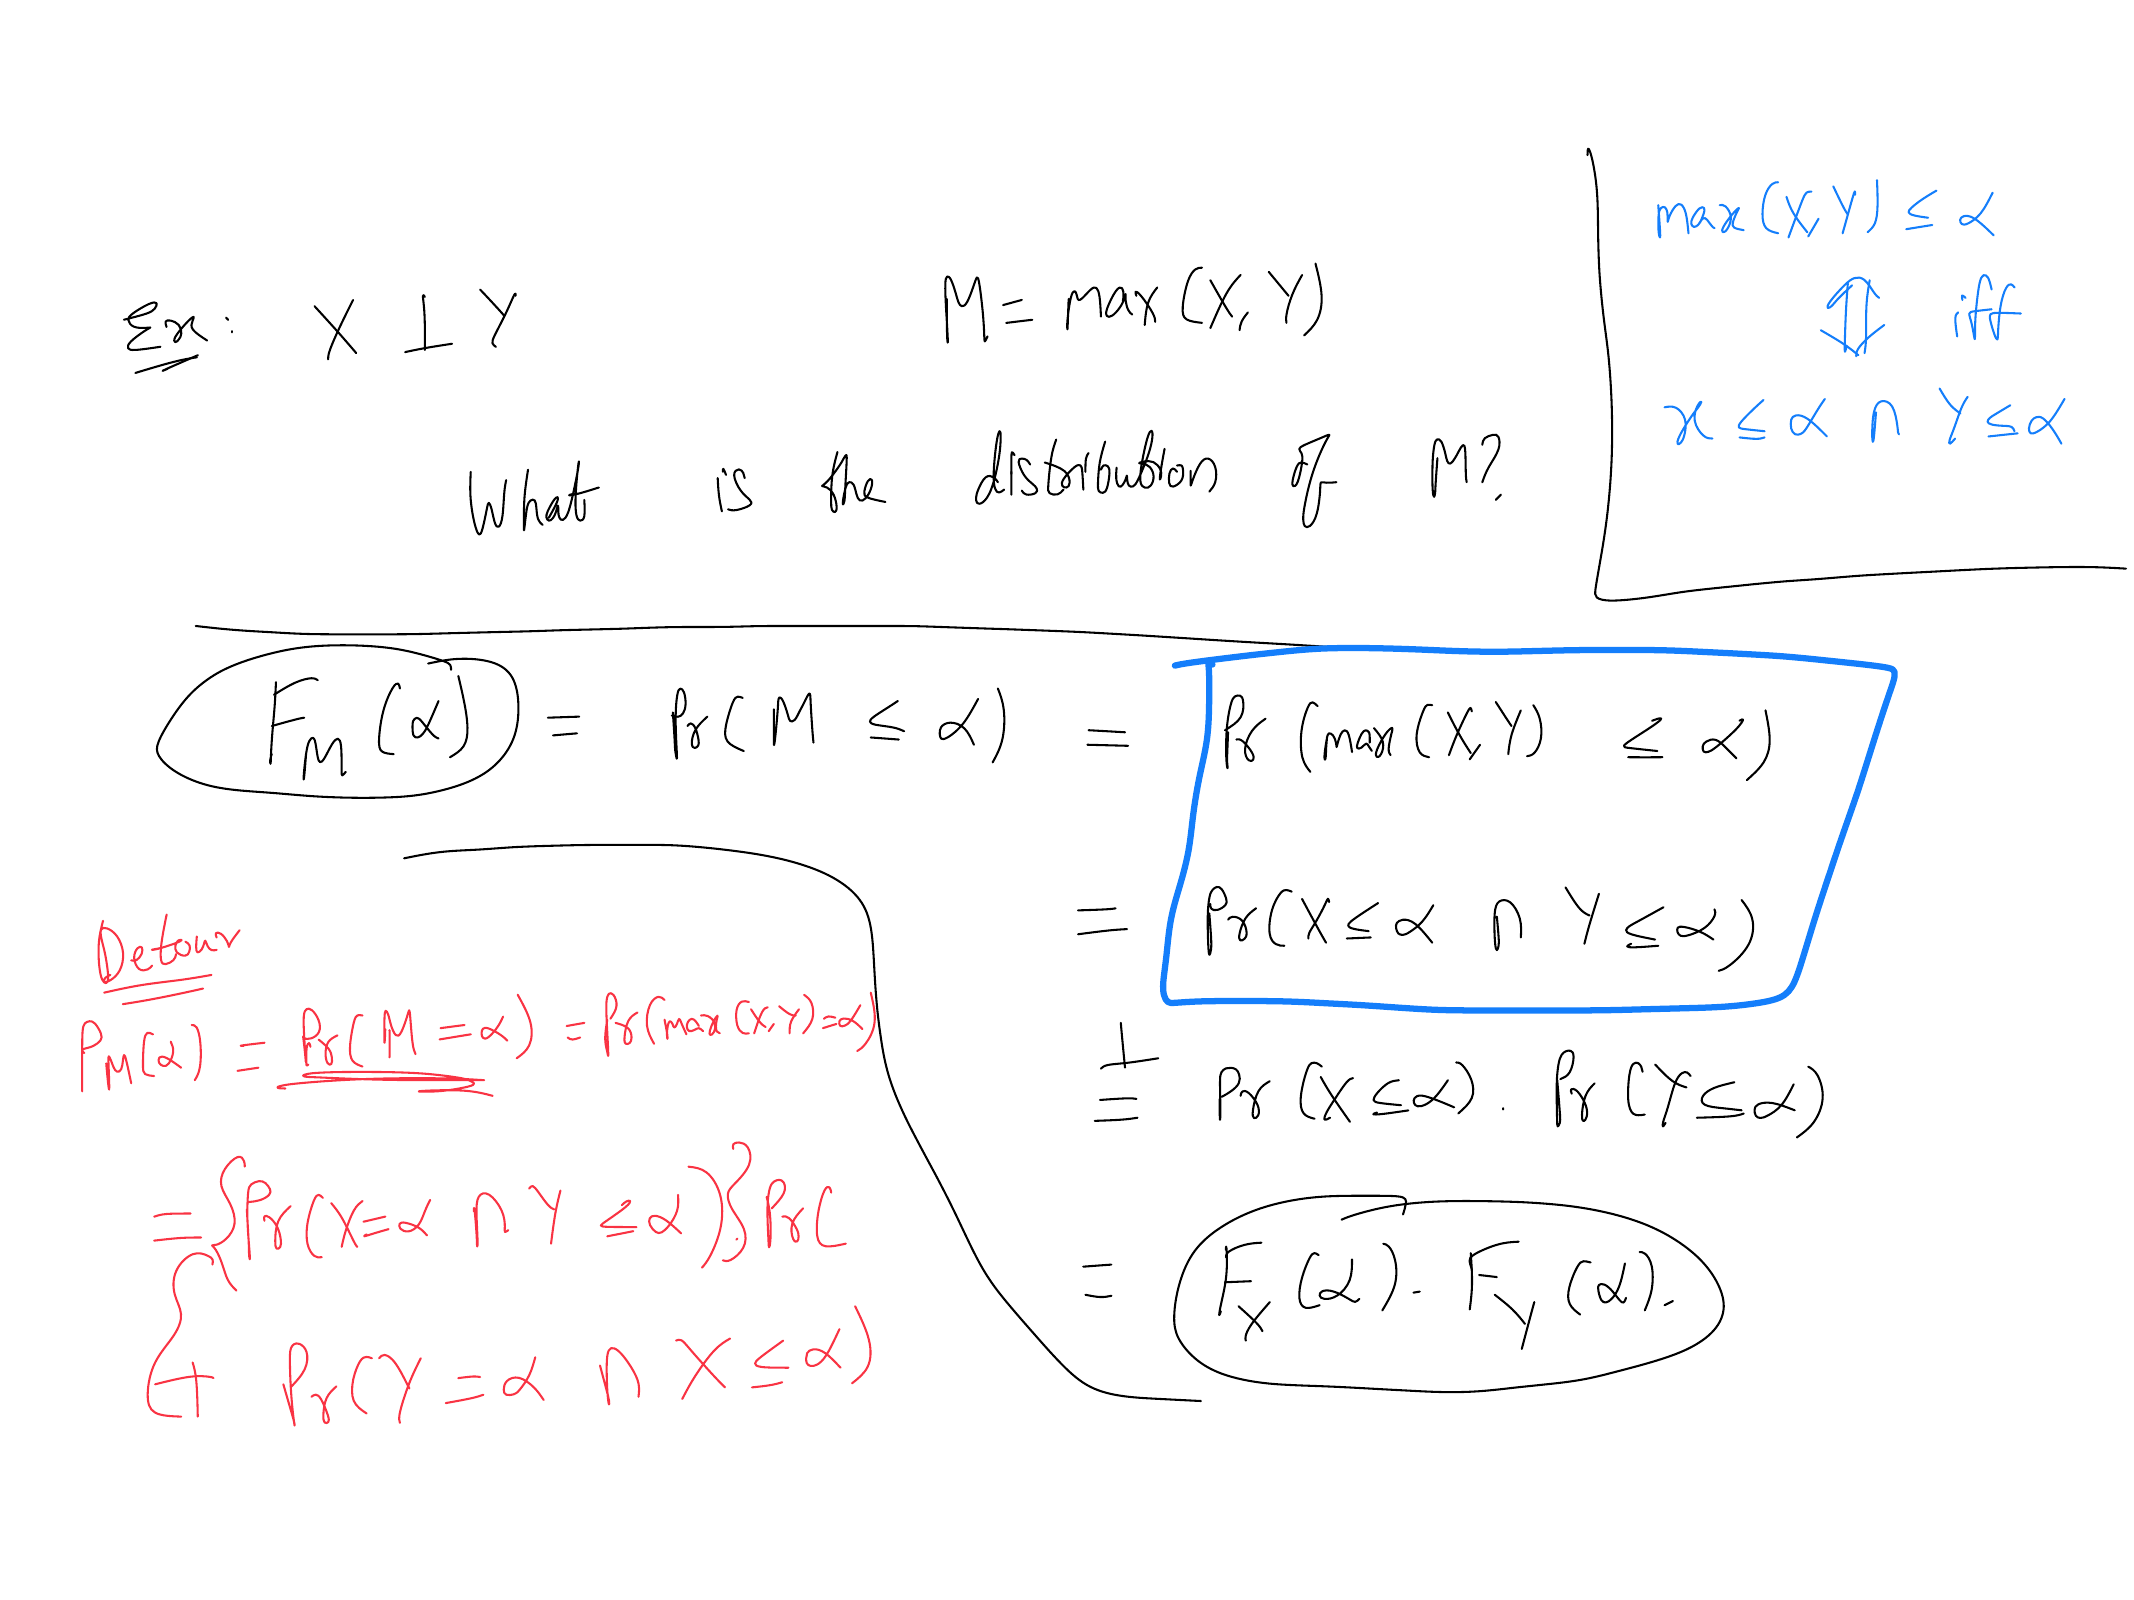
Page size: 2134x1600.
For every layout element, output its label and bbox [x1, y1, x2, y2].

text_box [81, 148, 2127, 1426]
text_box [945, 263, 1502, 528]
